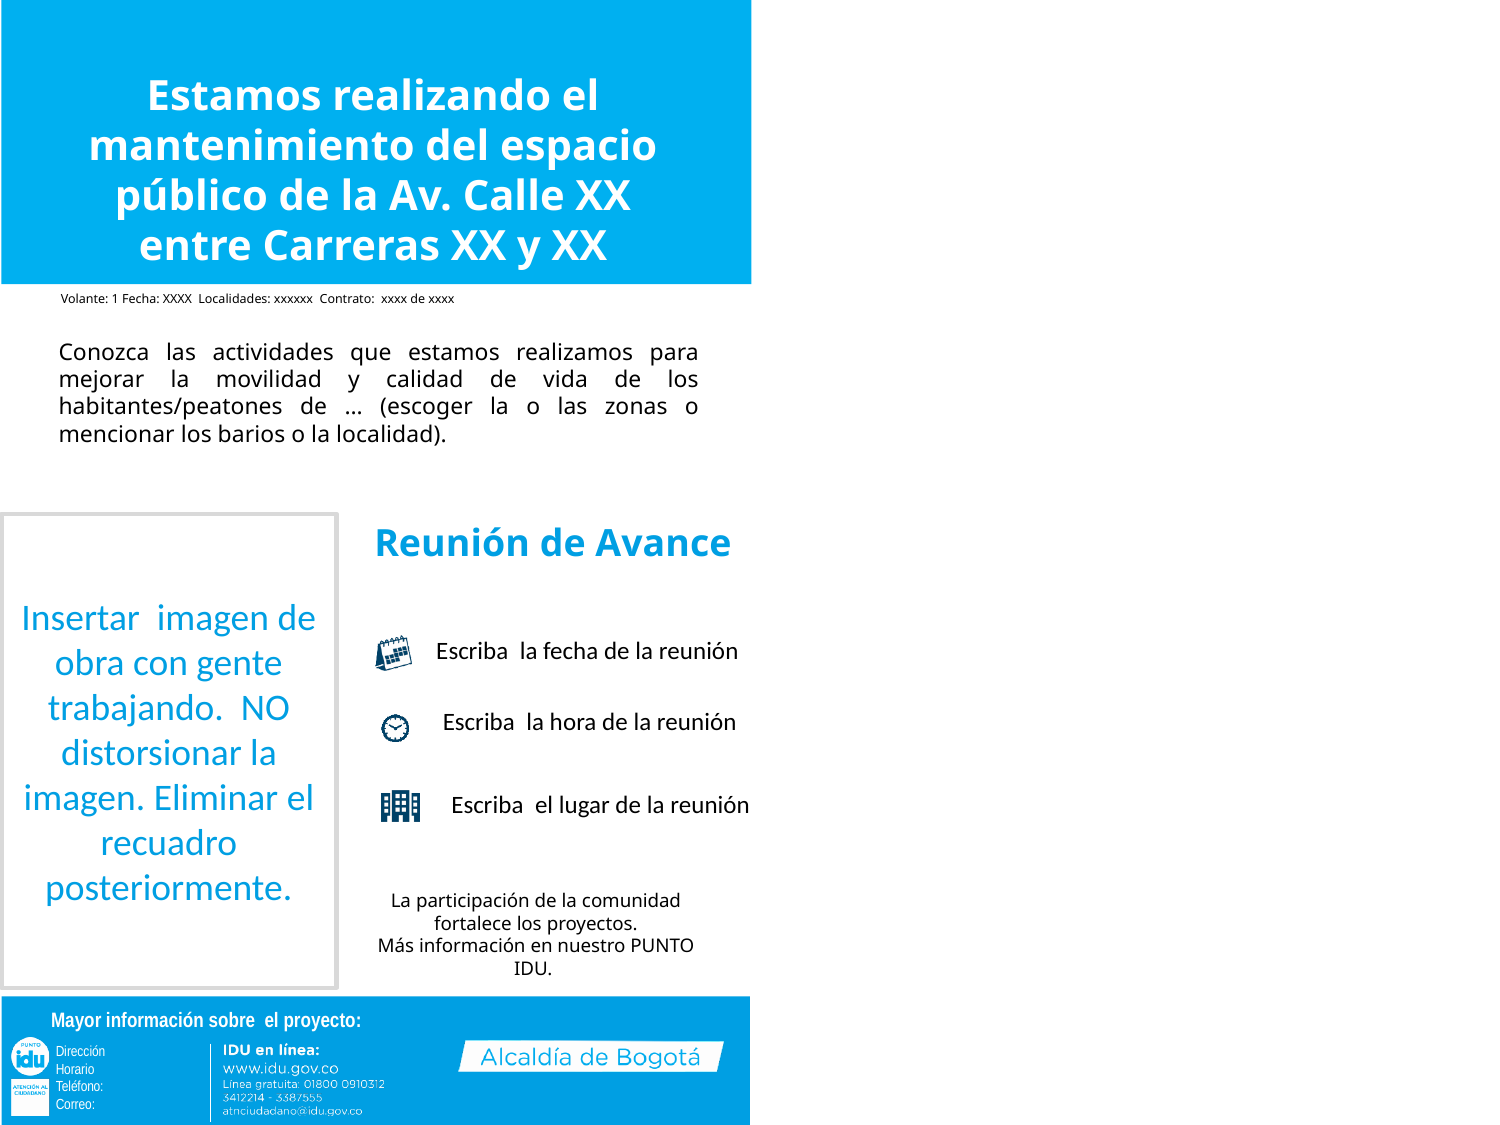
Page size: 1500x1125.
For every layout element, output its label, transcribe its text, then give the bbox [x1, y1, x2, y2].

text_box Volante: 1 Fecha: XXXX Localidades: xxxxxx Contrato: xxxx de xxxx [46, 284, 504, 314]
text_box Escriba la fecha de la reunión [421, 627, 834, 673]
picture [381, 714, 409, 742]
text_box Reunión de Avance [359, 511, 750, 572]
picture [381, 790, 420, 822]
text_box [0, 0, 754, 286]
text_box Estamos realizando el mantenimiento del espacio público de la Av. Calle XX entre Carreras XX y XX [45, 61, 700, 277]
text_box Escriba el lugar de la reunión [436, 781, 833, 826]
text_box La participación de la comunidad fortalece los proyectos. Más información en nuestro PUNTO IDU. [357, 881, 715, 987]
text_box Escriba la hora de la reunión [428, 698, 838, 743]
text_box Conozca las actividades que estamos realizamos para mejorar la movilidad y calidad de vida de los habitantes/peatones de … (escoger la o las zonas o mencionar los barios o la localidad). [43, 329, 715, 455]
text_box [0, 996, 751, 1125]
picture [375, 634, 412, 671]
text_box Insertar imagen de obra con gente trabajando. NO distorsionar la imagen. Eliminar el recuadro posteriormente. [0, 512, 339, 990]
